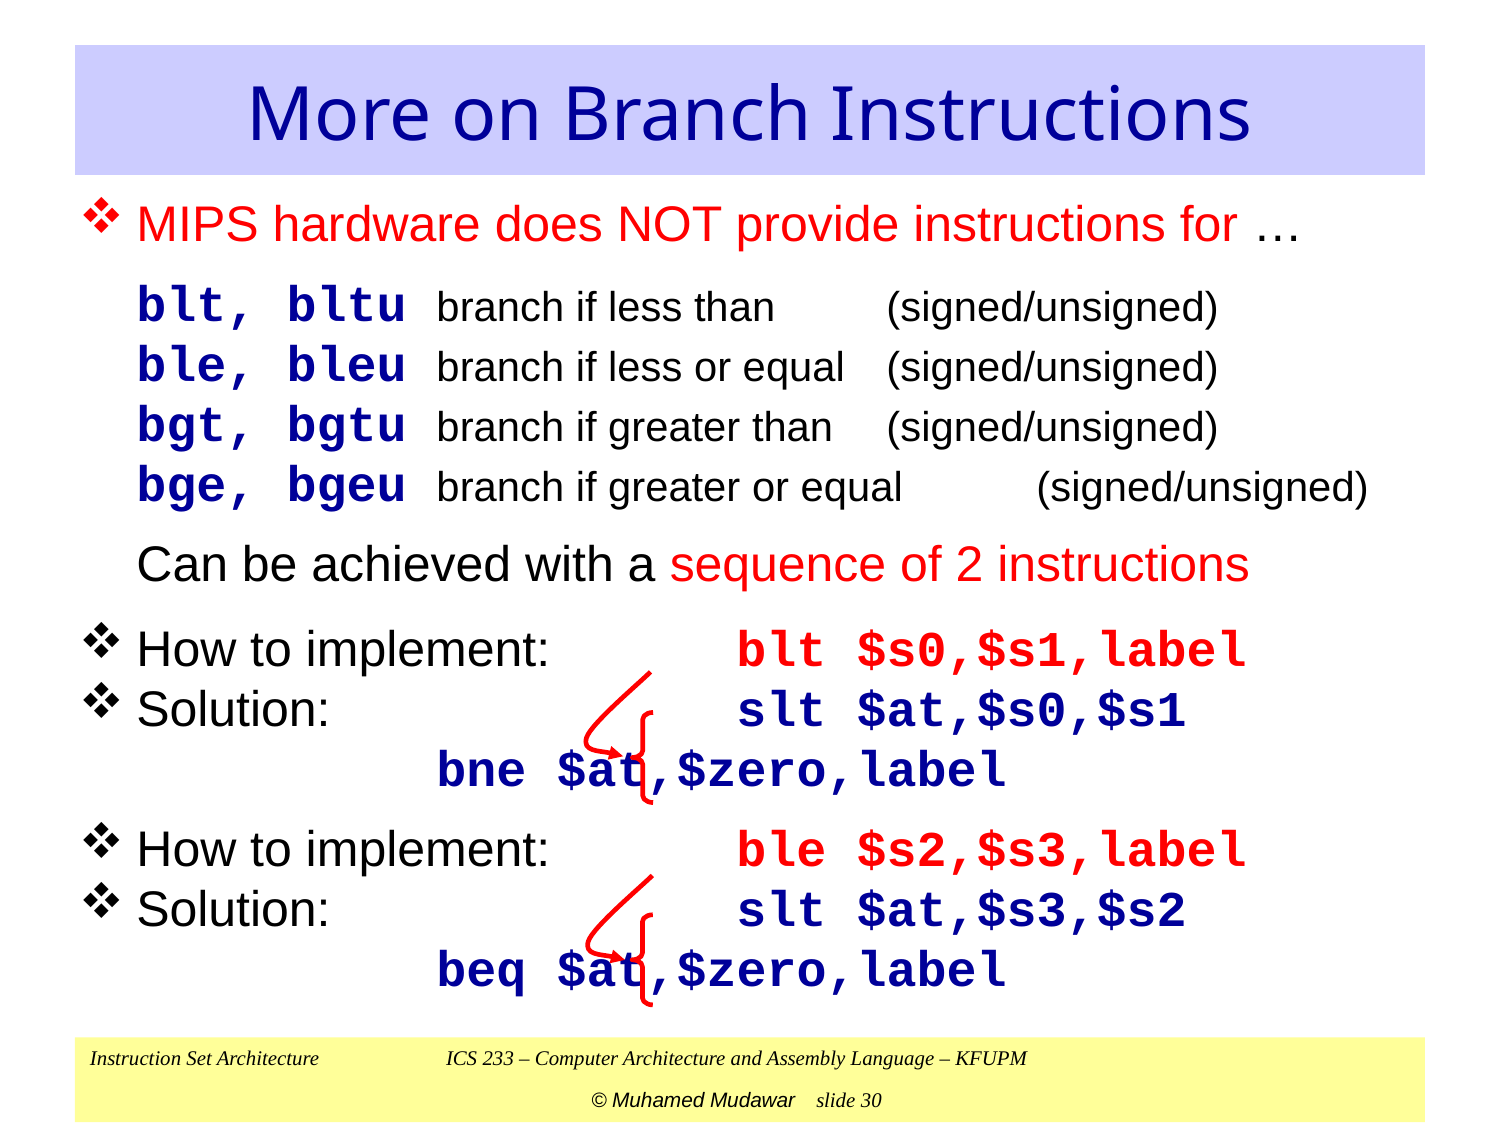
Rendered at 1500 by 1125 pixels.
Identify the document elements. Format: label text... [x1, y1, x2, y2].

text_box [581, 671, 654, 803]
title More on Branch Instructions [75, 45, 1425, 175]
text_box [583, 875, 653, 1005]
list MIPS hardware does NOT provide instructions for … blt, bltu branch if less than (signed/unsigned) ble, bleu branch if less or equal (signed/unsigned) bgt, bgtu branch if greater than (signed/unsigned) bge, bgeu branch if greater or equal (signed/unsigned) Can be achieved with a sequence of 2 instructions How to implement: blt $s0,$s1,label Solution: slt $at,$s0,$s1 bne $at,$zero,label How to implement: ble $s2,$s3,label Solution: slt $at,$s3,$s2 beq $at,$zero,label [79, 184, 1421, 1017]
